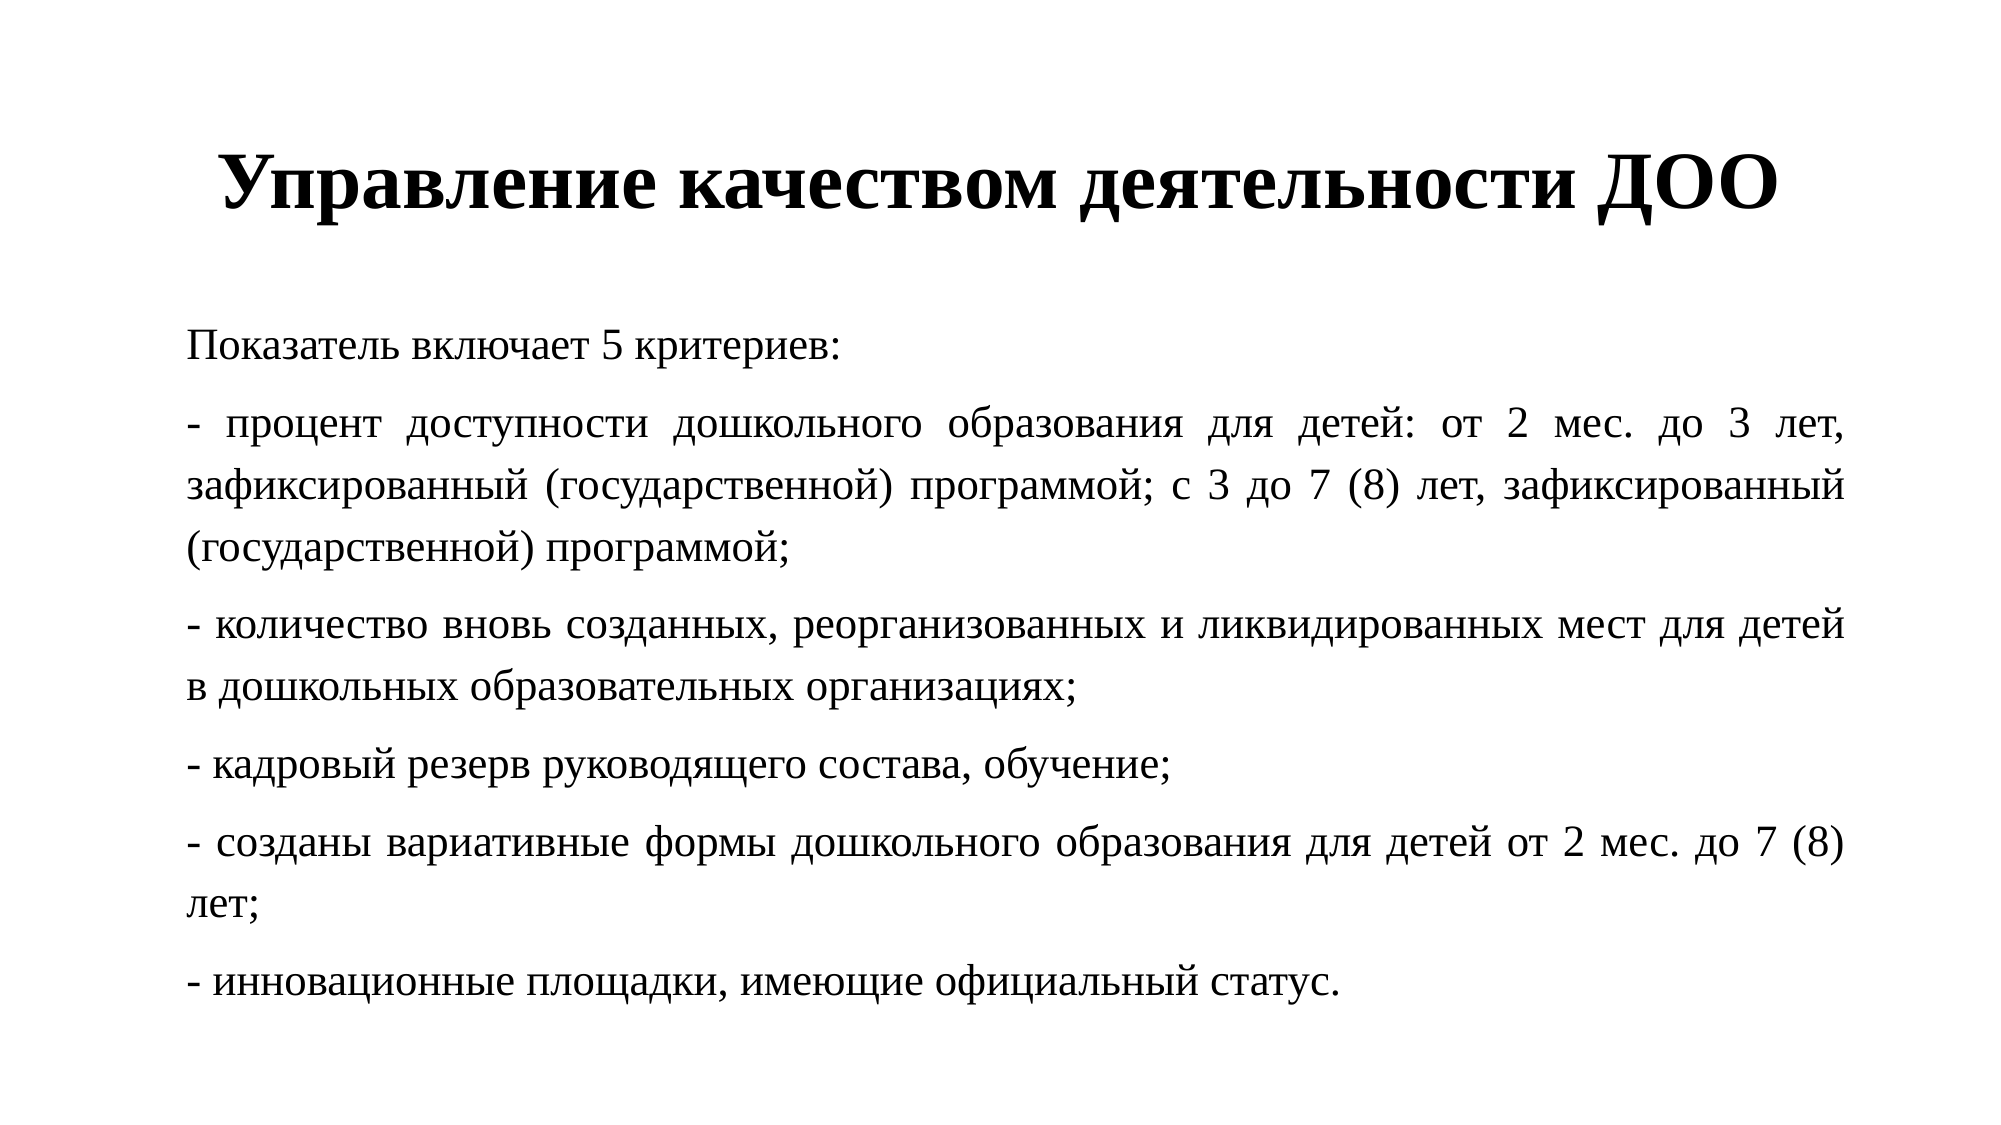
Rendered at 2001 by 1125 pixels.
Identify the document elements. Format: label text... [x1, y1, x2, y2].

title Управление качеством деятельности ДОО [137, 59, 1863, 278]
list Показатель включает 5 критериев: - процент доступности дошкольного образования для детей: от 2 мес. до 3 лет, зафиксированный (государственной) программой; с 3 до 7 (8) лет, зафиксированный (государственной) программой; - количество вновь созданных, реорганизованных и ликвидированных мест для детей в дошкольных образовательных организациях; - кадровый резерв руководящего состава, обучение; - созданы вариативные формы дошкольного образования для детей от 2 мес. до 7 (8) лет; - инновационные площадки, имеющие официальный статус. [137, 299, 1863, 1014]
